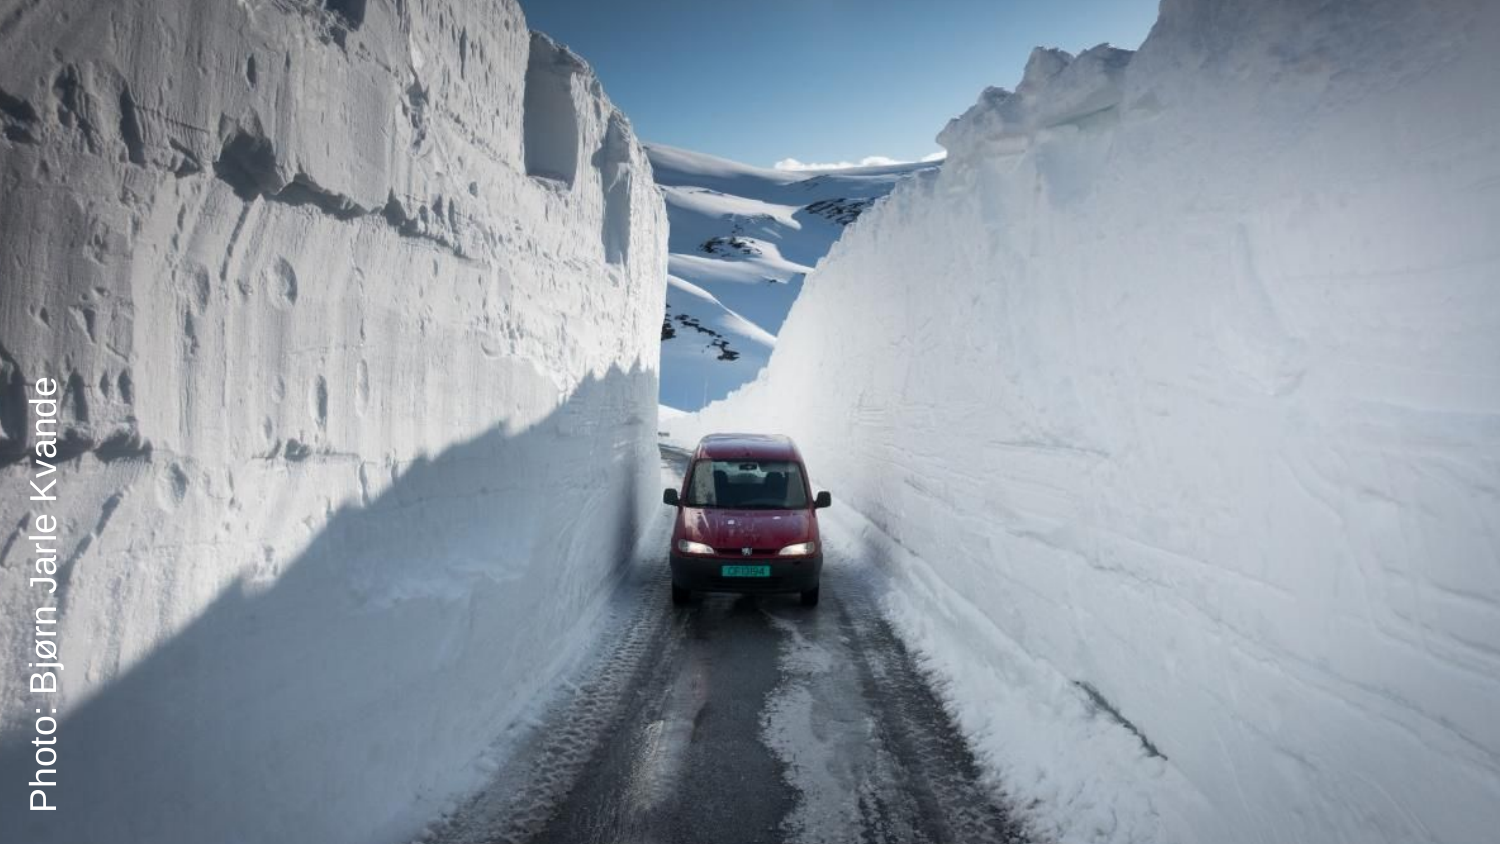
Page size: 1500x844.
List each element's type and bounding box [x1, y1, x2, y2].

list [0, 0, 1500, 844]
